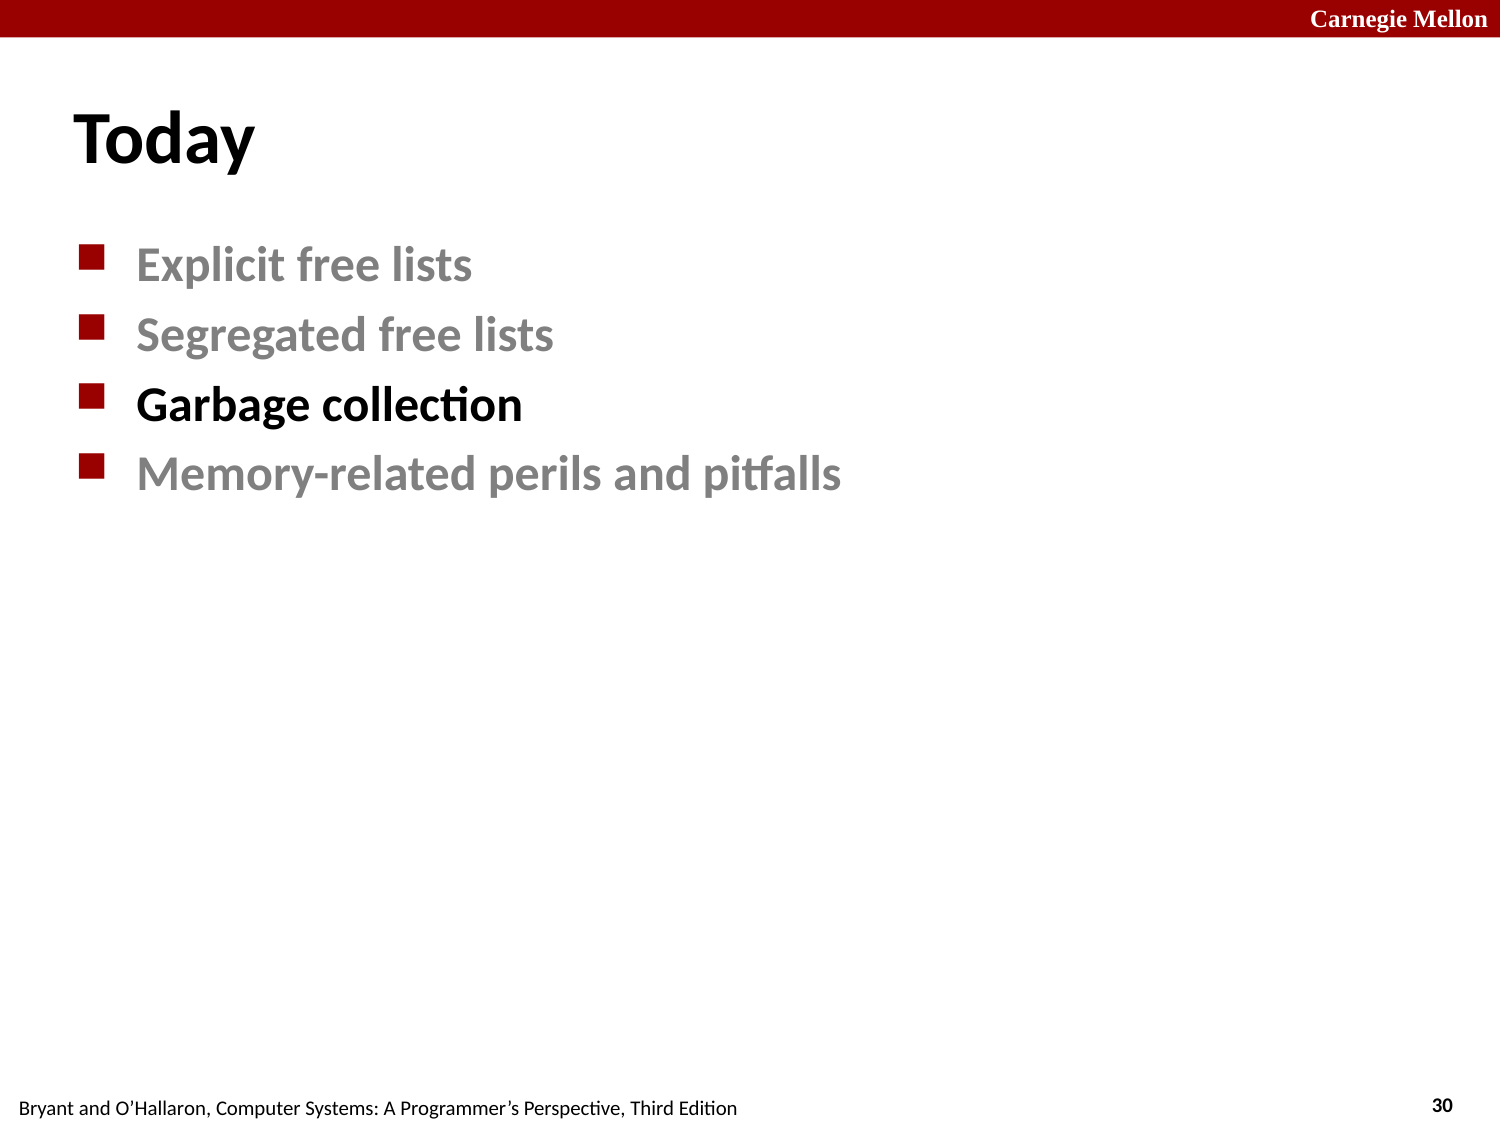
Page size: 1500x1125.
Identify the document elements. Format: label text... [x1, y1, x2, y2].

title Today [58, 71, 1305, 197]
list Explicit free lists Segregated free lists Garbage collection Memory-related perils and pitfalls [64, 223, 1361, 1040]
